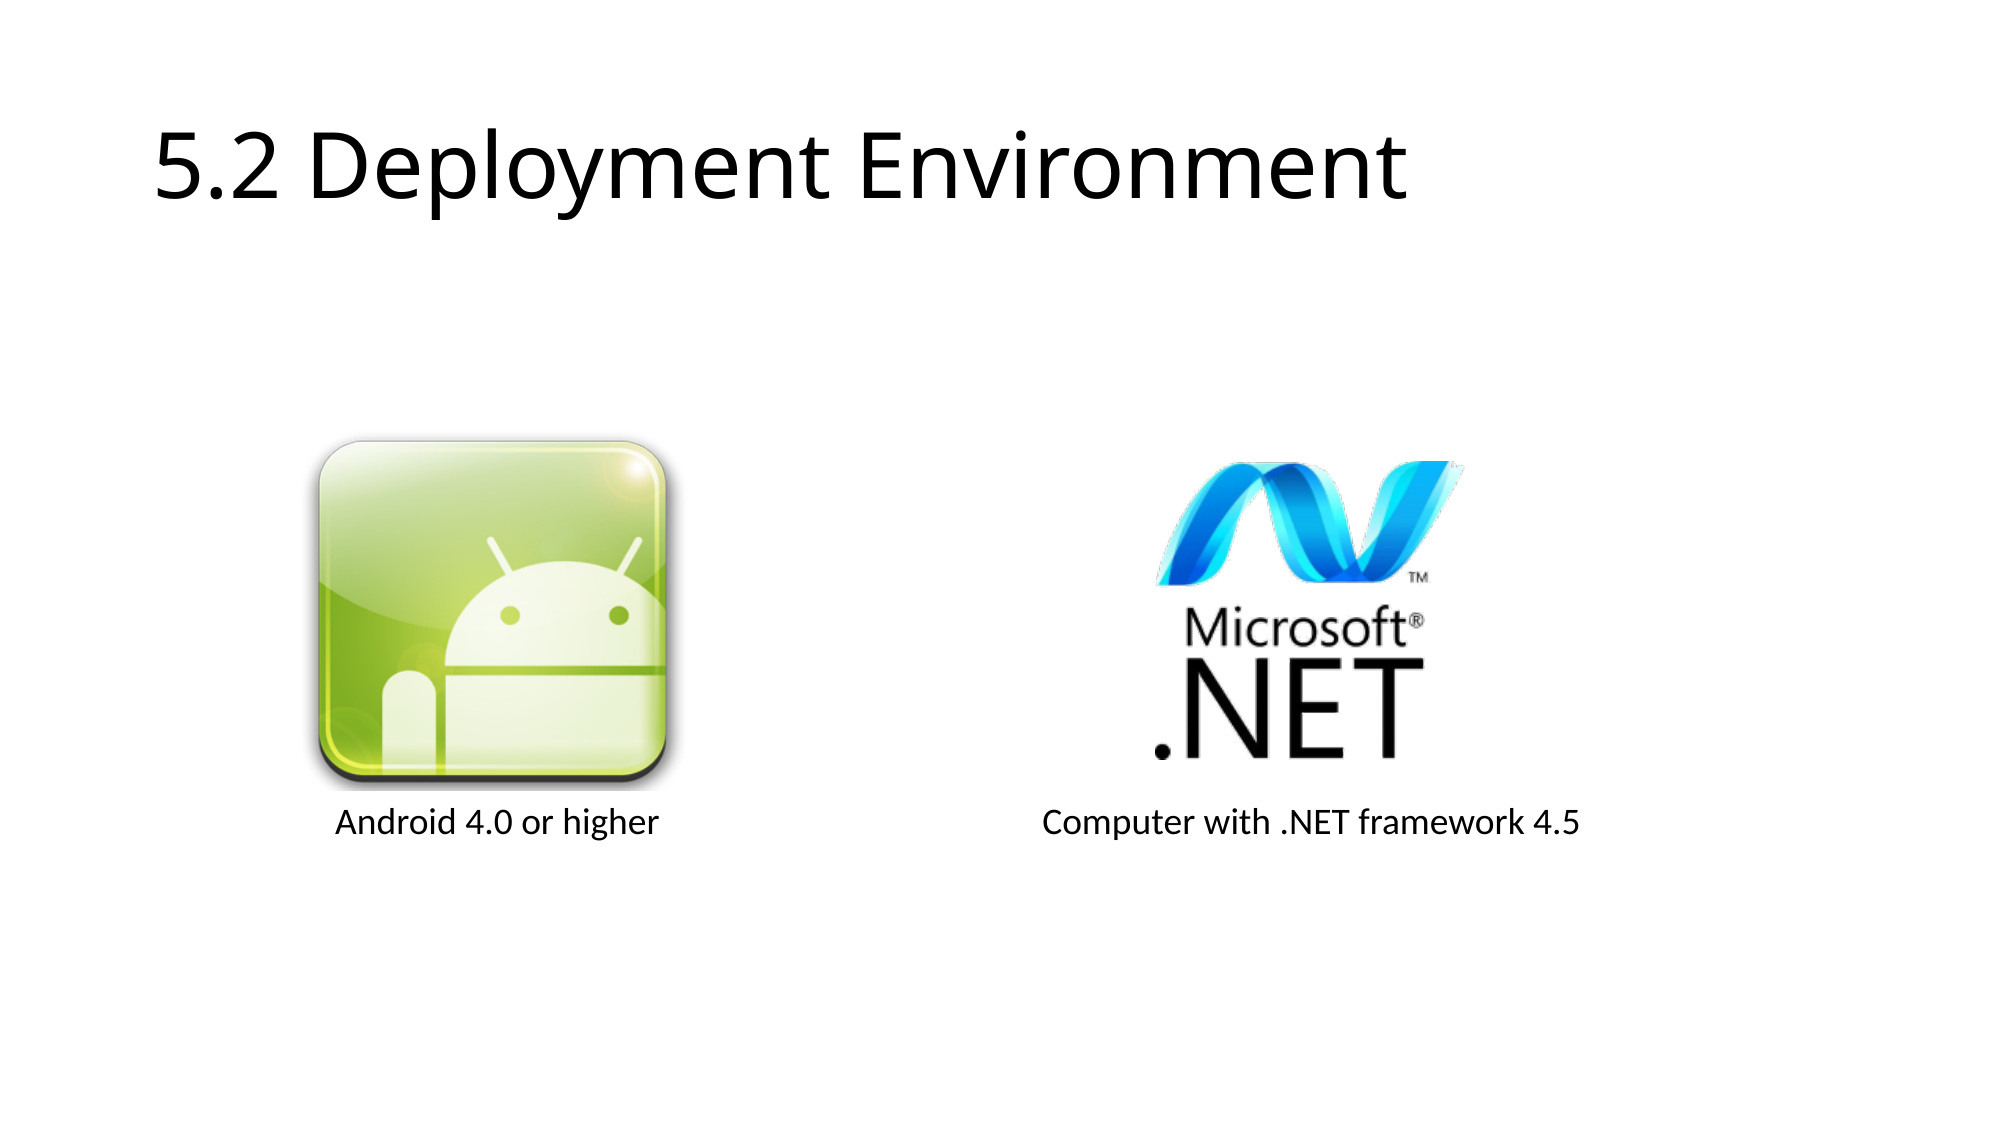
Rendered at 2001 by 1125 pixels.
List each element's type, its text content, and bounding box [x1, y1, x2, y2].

title 5.2 Deployment Environment [137, 59, 1863, 278]
text_box Computer with .NET framework 4.5 [1027, 790, 1597, 850]
picture [1155, 461, 1469, 760]
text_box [251, 430, 751, 851]
